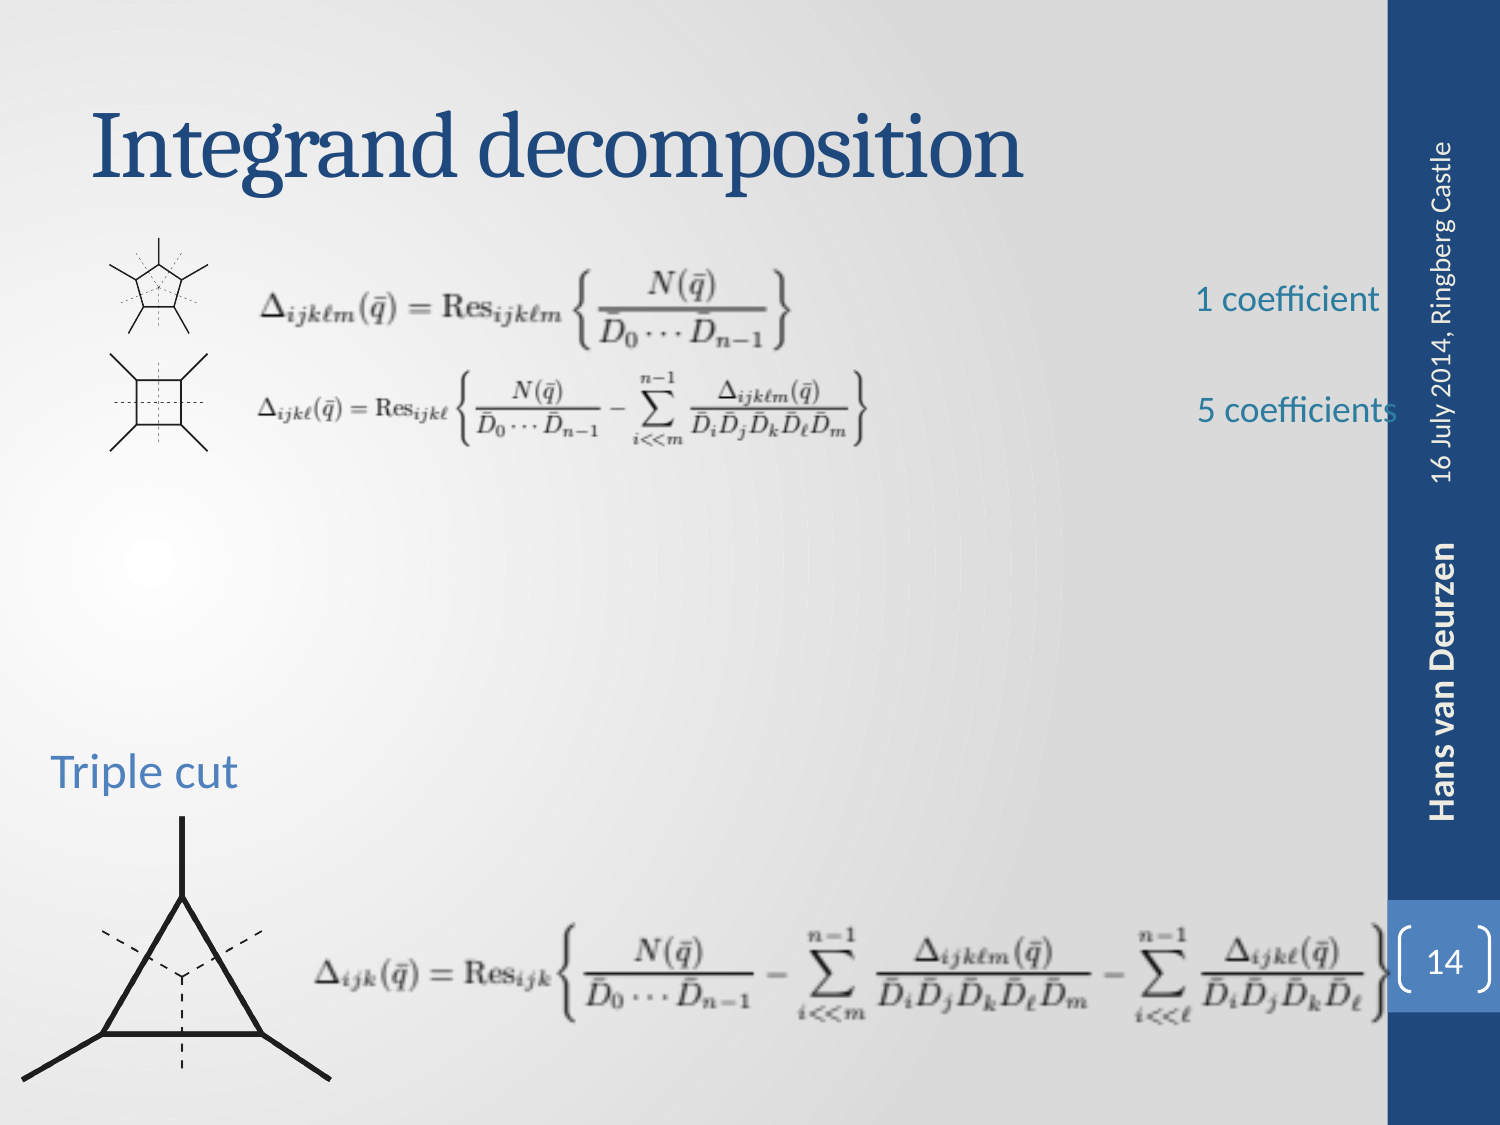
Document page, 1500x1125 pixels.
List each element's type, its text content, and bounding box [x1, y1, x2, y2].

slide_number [1408, 100, 1469, 501]
picture [105, 350, 212, 455]
picture [105, 236, 212, 337]
title Integrand decomposition [75, 45, 1325, 233]
slide_number 13 [1418, 925, 1492, 994]
text_box Triple cut [35, 731, 254, 804]
picture [11, 811, 1407, 1087]
picture [238, 249, 891, 459]
footer Hans van Deurzen [1408, 527, 1469, 889]
text_box 1 coefficient [1179, 266, 1396, 326]
text_box 5 coefficients [1182, 377, 1413, 438]
